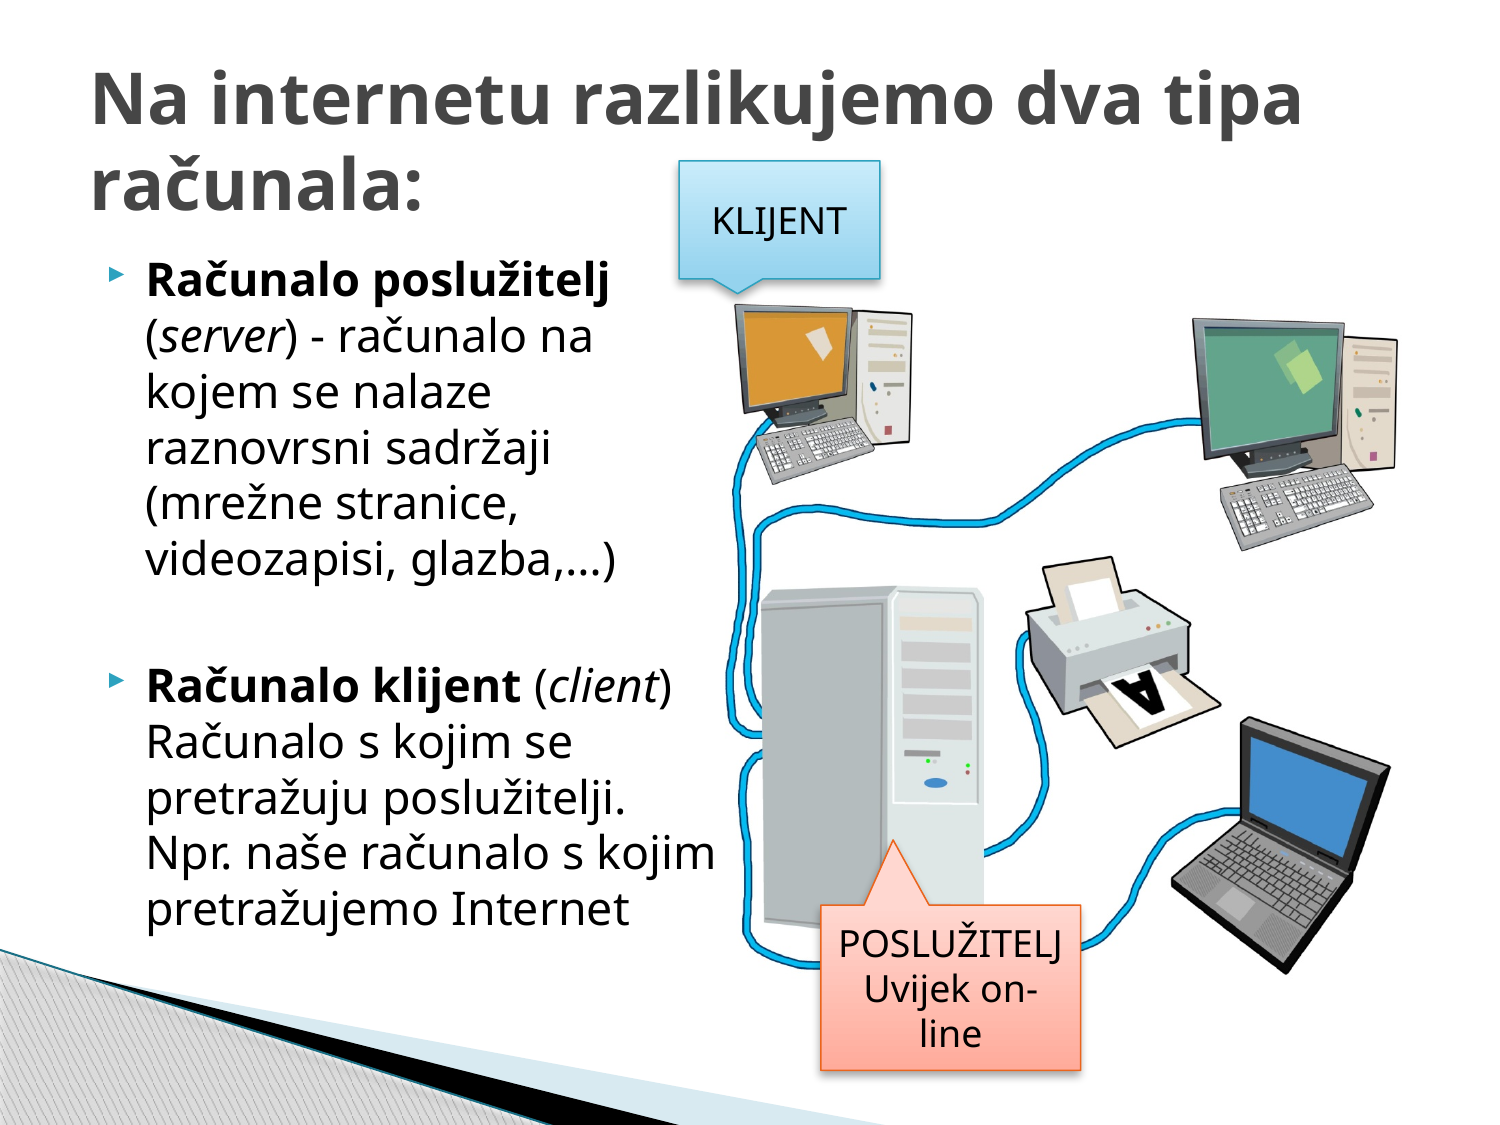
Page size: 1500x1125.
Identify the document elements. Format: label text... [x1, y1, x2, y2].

text_box KLIJENT [678, 160, 881, 290]
picture [714, 290, 1406, 982]
title Na internetu razlikujemo dva tipa računala: [75, 45, 1425, 233]
list Računalo poslužitelj (server) - računalo na kojem se nalaze raznovrsni sadržaji (mrežne stranice, videozapisi, glazba,…) Računalo klijent (client) Računalo s kojim se pretražuju poslužitelji. Npr. naše računalo s kojim pretražujemo Internet [75, 243, 710, 986]
text_box POSLUŽITELJ Uvijek on-line [820, 992, 1082, 1072]
